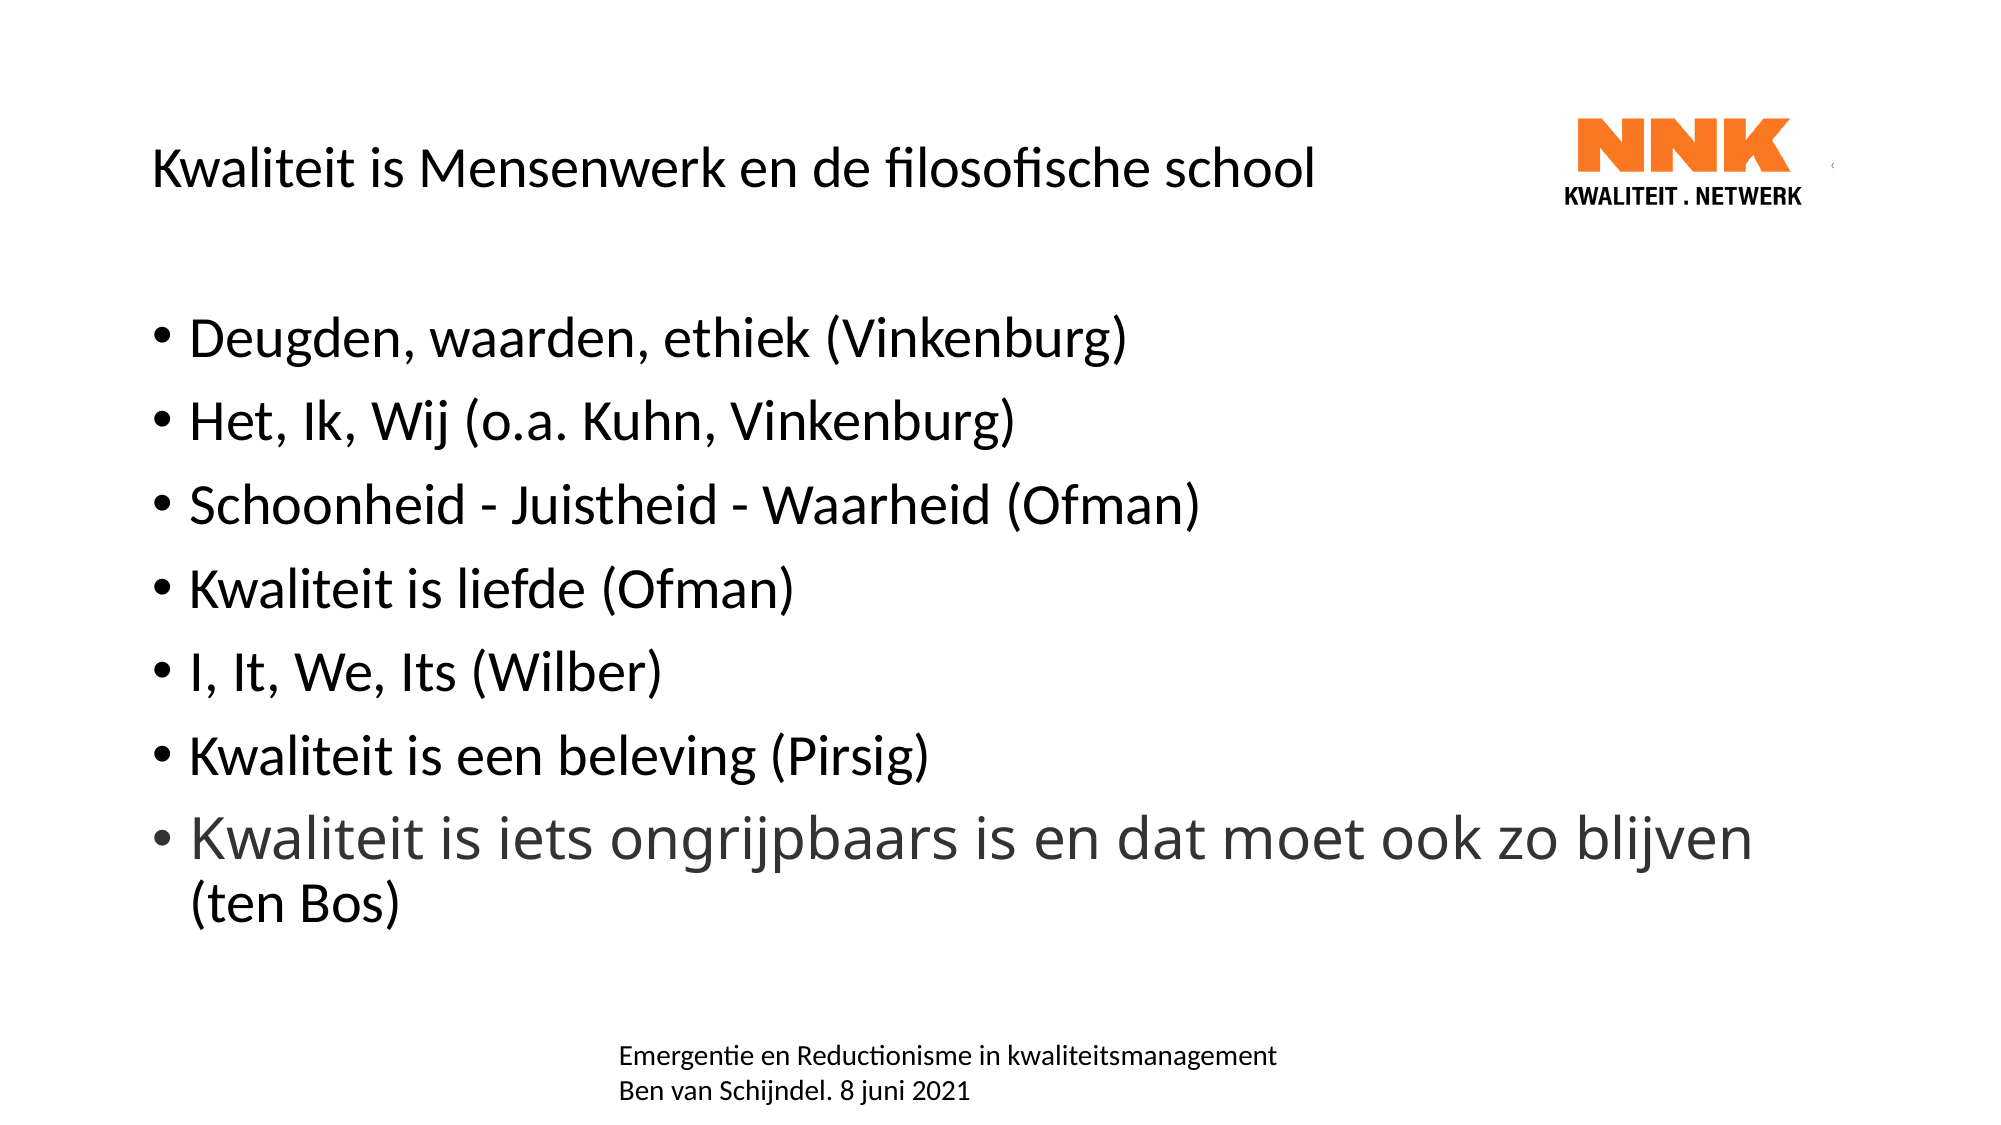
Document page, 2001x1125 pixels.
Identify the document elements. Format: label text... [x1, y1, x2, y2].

list Deugden, waarden, ethiek (Vinkenburg) Het, Ik, Wij (o.a. Kuhn, Vinkenburg) Schoonheid - Juistheid - Waarheid (Ofman) Kwaliteit is liefde (Ofman) I, It, We, Its (Wilber) Kwaliteit is een beleving (Pirsig) Kwaliteit is iets ongrijpbaars is en dat moet ook zo blijven (ten Bos) [137, 299, 1863, 1014]
title Kwaliteit is Mensenwerk en de filosofische school [137, 59, 1863, 278]
text_box Emergentie en Reductionisme in kwaliteitsmanagement Ben van Schijndel. 8 juni 2021 [603, 1028, 1431, 1114]
picture [1535, 78, 1834, 242]
